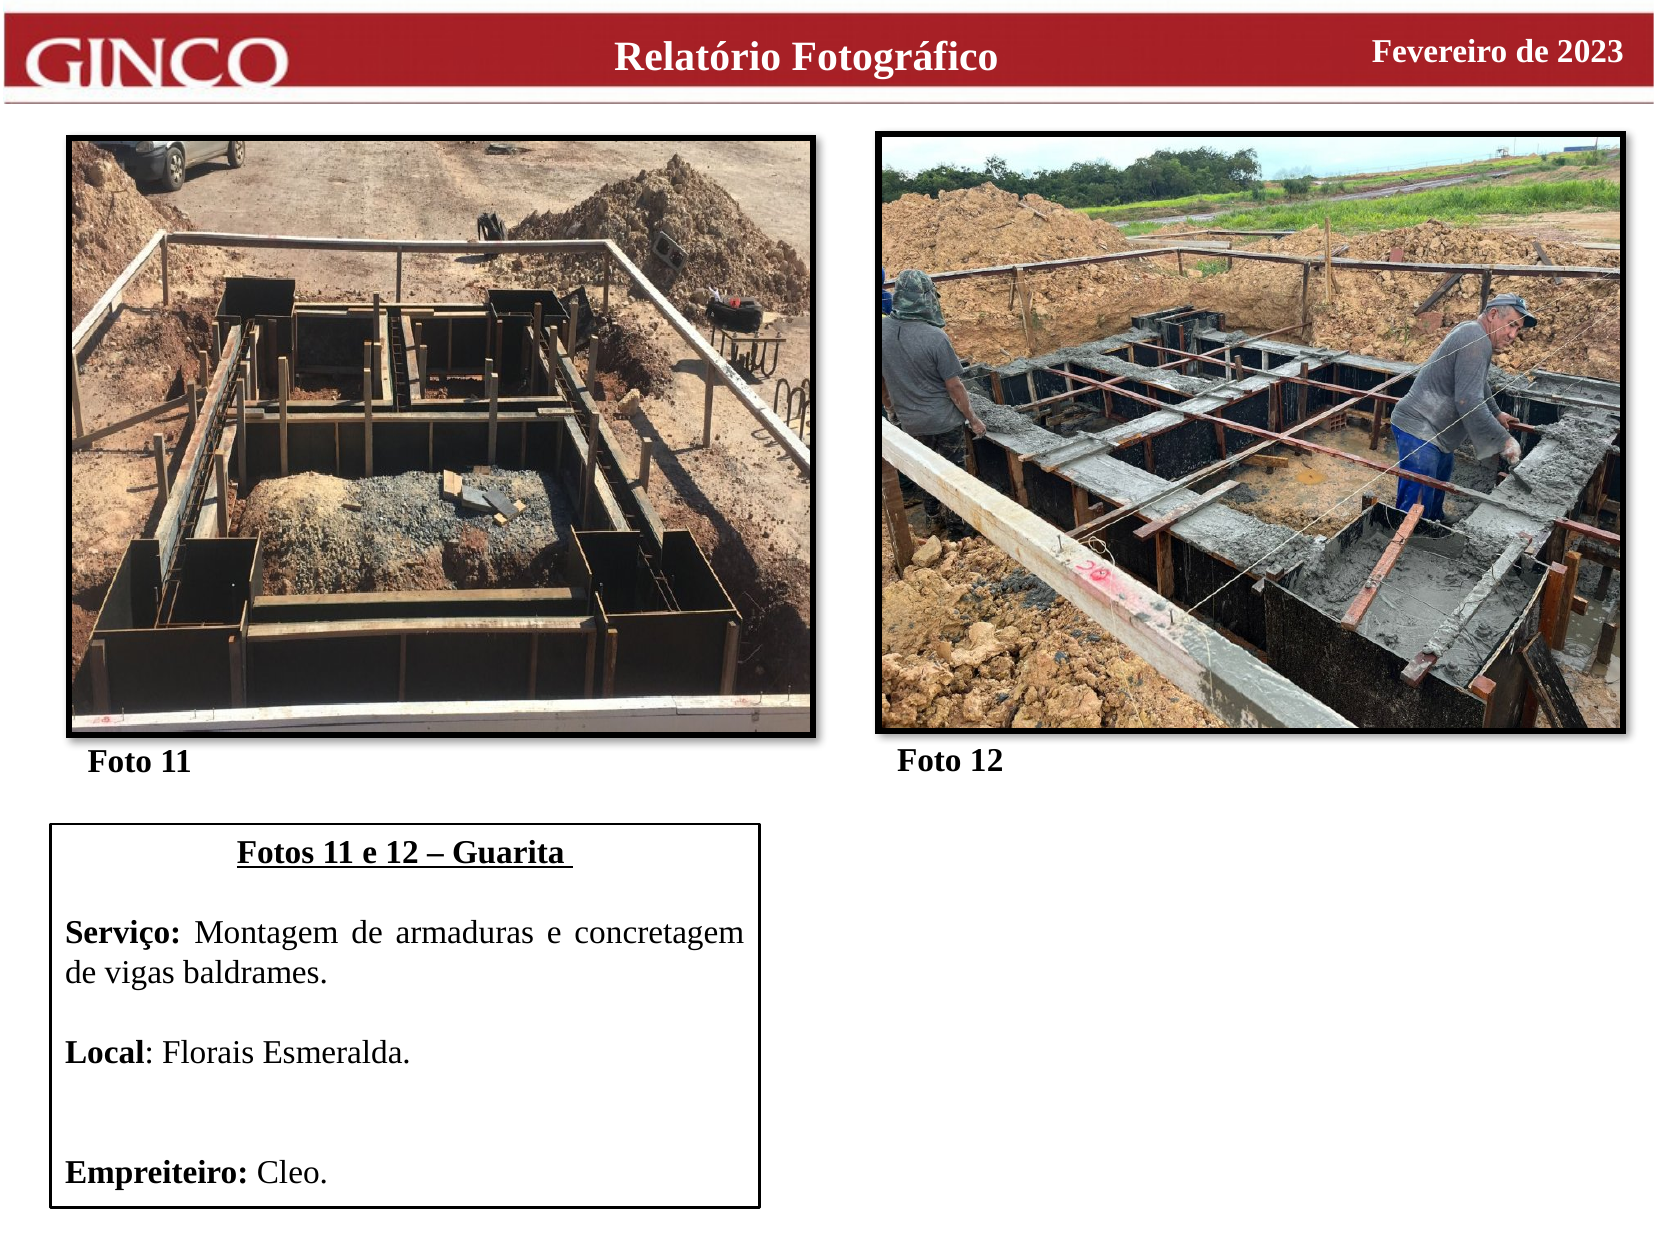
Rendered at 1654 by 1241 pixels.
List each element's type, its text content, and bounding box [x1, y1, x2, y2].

picture [2, 0, 1654, 104]
text_box Fotos 11 e 12 – Guarita Serviço: Montagem de armaduras e concretagem de vigas baldrames. Local: Florais Esmeralda. Empreiteiro: Cleo. [50, 823, 760, 1208]
picture [71, 140, 811, 732]
text_box Foto 11 [72, 748, 207, 787]
picture [881, 136, 1620, 728]
text_box Foto 12 [882, 743, 1019, 785]
